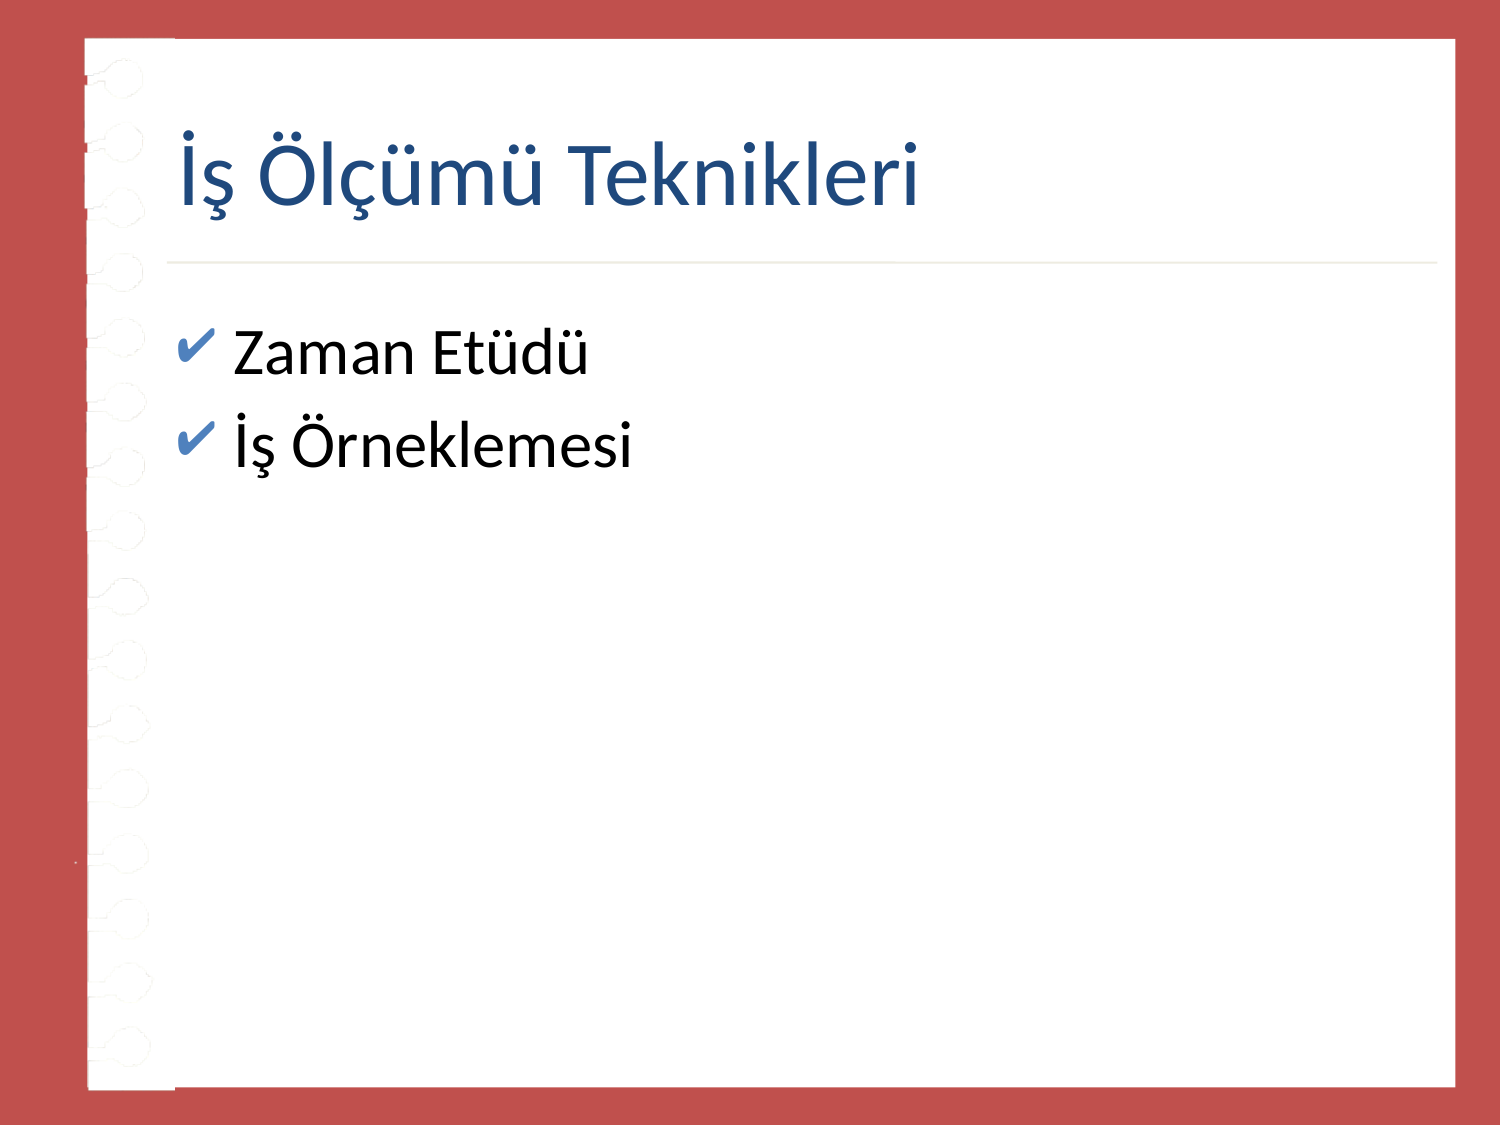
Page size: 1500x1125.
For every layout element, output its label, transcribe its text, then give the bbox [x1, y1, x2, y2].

title İş Ölçümü Teknikleri [162, 74, 1438, 263]
list Zaman Etüdü İş Örneklemesi [162, 299, 1438, 976]
